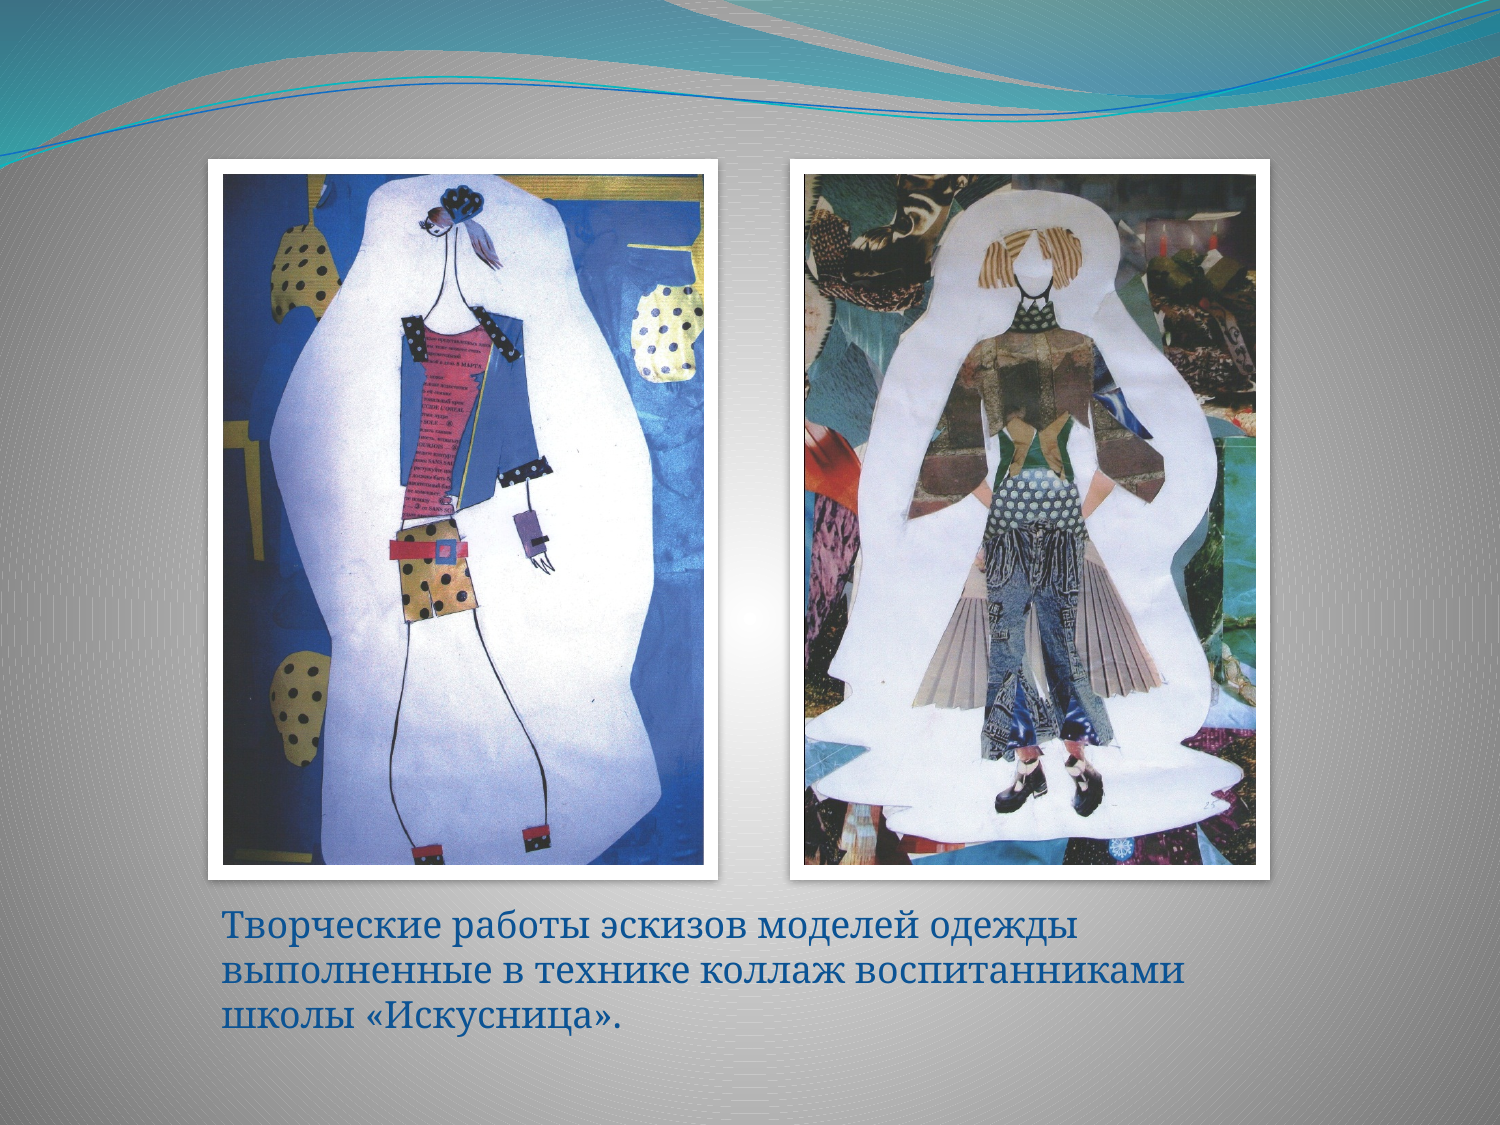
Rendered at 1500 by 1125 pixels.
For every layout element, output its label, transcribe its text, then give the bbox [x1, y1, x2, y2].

text_box Творческие работы эскизов моделей одежды выполненные в технике коллаж воспитанниками школы «Искусница». [206, 893, 1308, 1043]
picture [222, 173, 704, 866]
picture [803, 173, 1257, 866]
